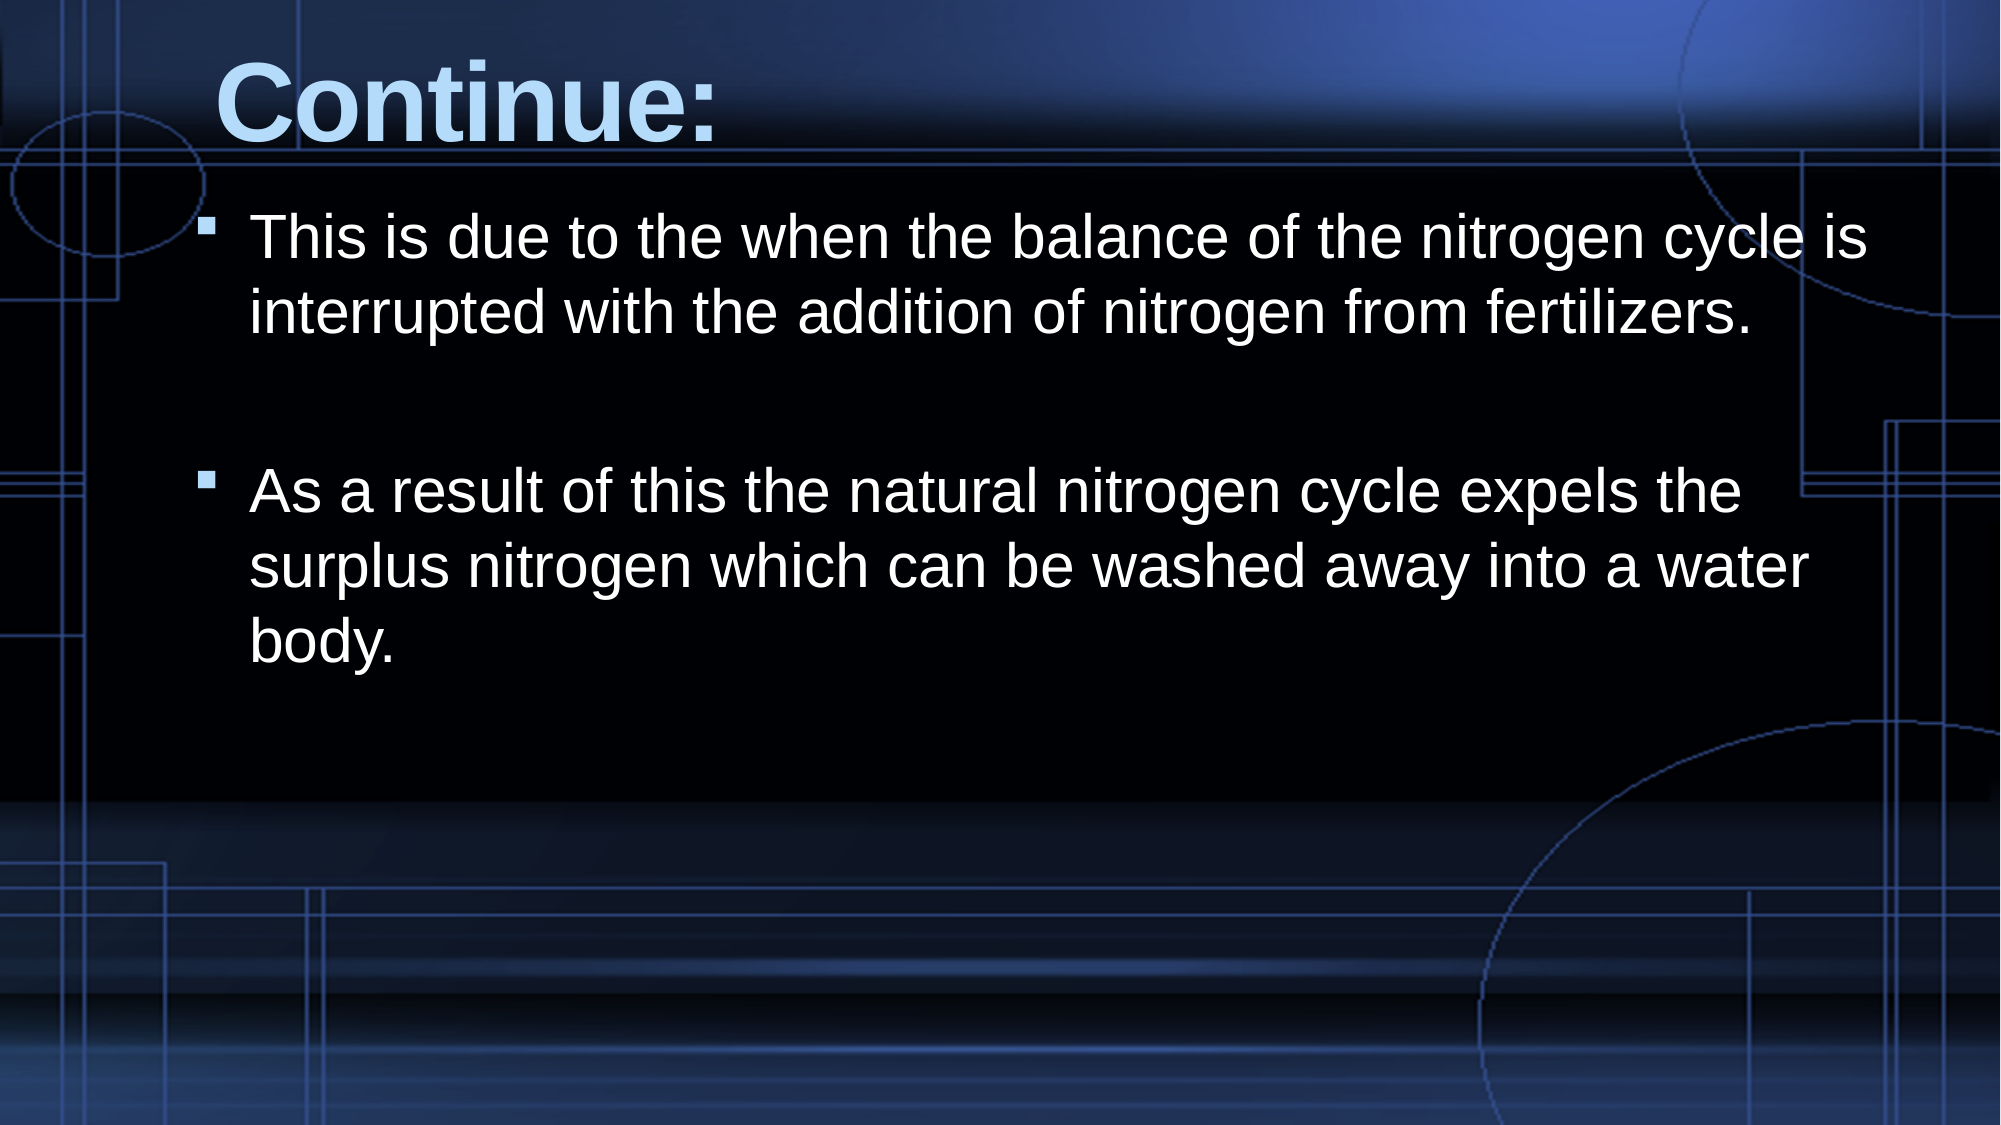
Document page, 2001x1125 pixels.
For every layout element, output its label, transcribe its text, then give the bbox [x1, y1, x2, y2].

list This is due to the when the balance of the nitrogen cycle is interrupted with the addition of nitrogen from fertilizers. As a result of this the natural nitrogen cycle expels the surplus nitrogen which can be washed away into a water body. [167, 188, 1900, 1043]
picture [0, 0, 2001, 1125]
title Continue: [200, 21, 1900, 172]
